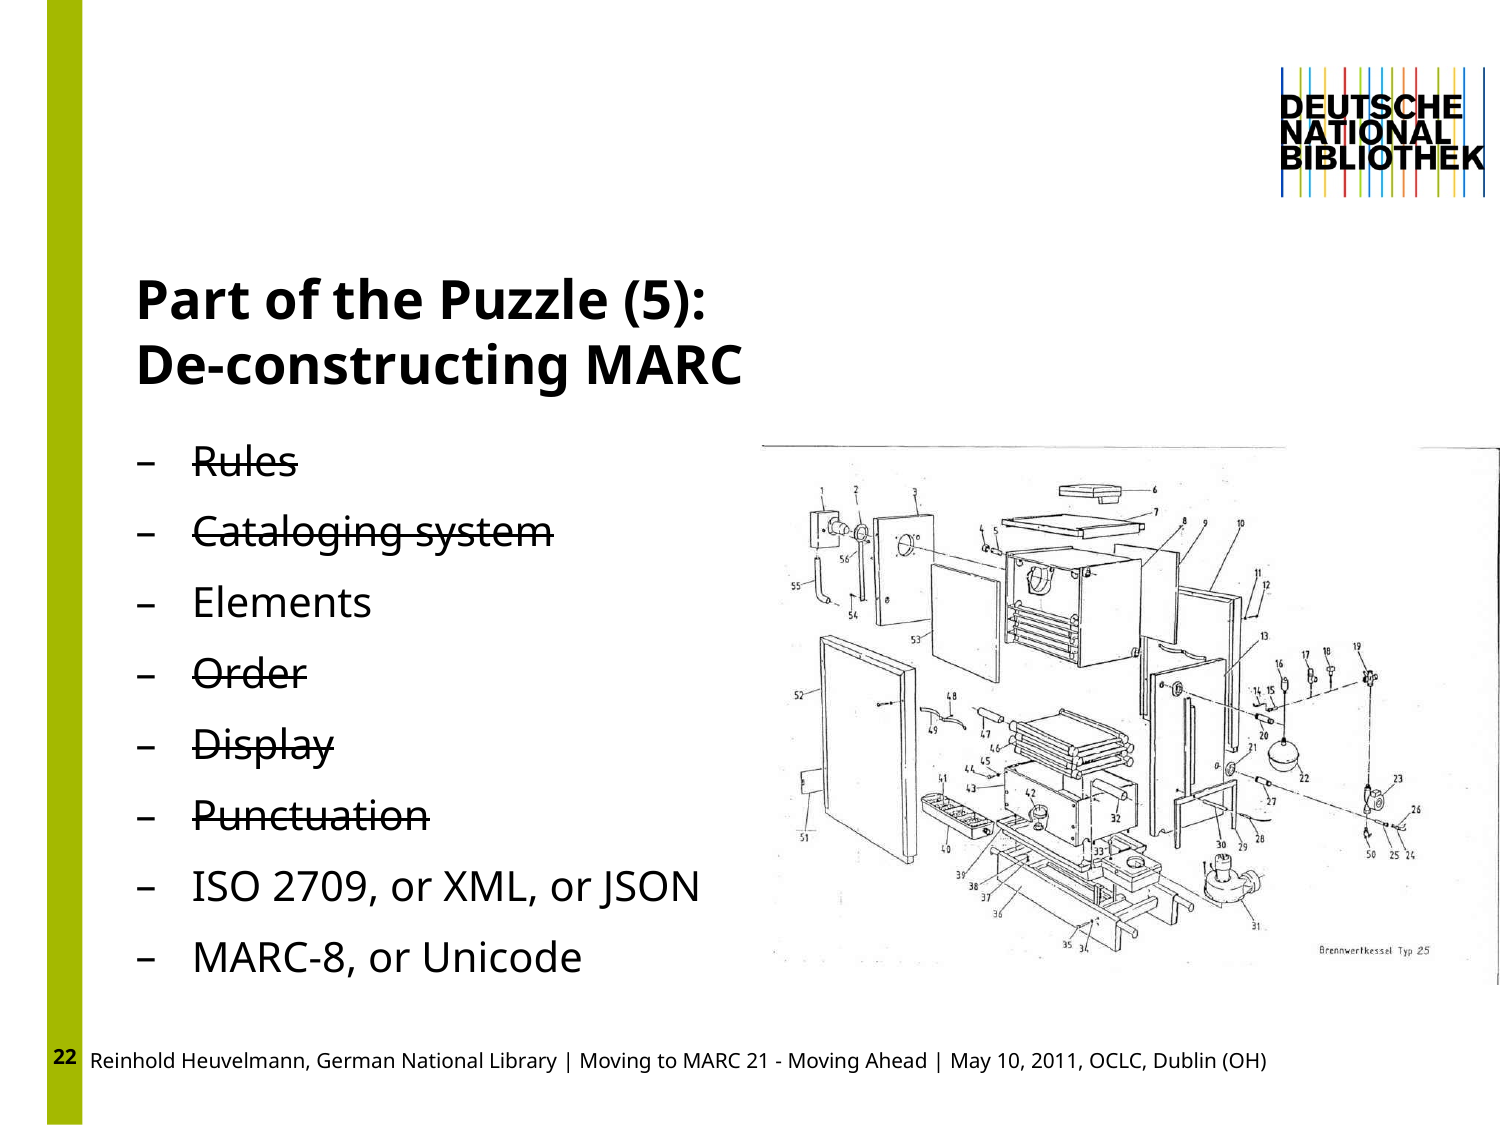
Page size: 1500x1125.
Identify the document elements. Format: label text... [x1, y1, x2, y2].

title Part of the Puzzle (5): De-constructing MARC [135, 265, 1382, 394]
text_box 22 [47, 0, 83, 1125]
footer Reinhold Heuvelmann, German National Library | Moving to MARC 21 - Moving Ahead | May 10, 2011, OCLC, Dublin (OH) [84, 1047, 1377, 1073]
picture [1281, 66, 1485, 198]
picture [760, 445, 1500, 985]
list Rules Cataloging system Elements Order Display Punctuation ISO 2709, or XML, or JSON MARC-8, or Unicode [135, 442, 1382, 1032]
